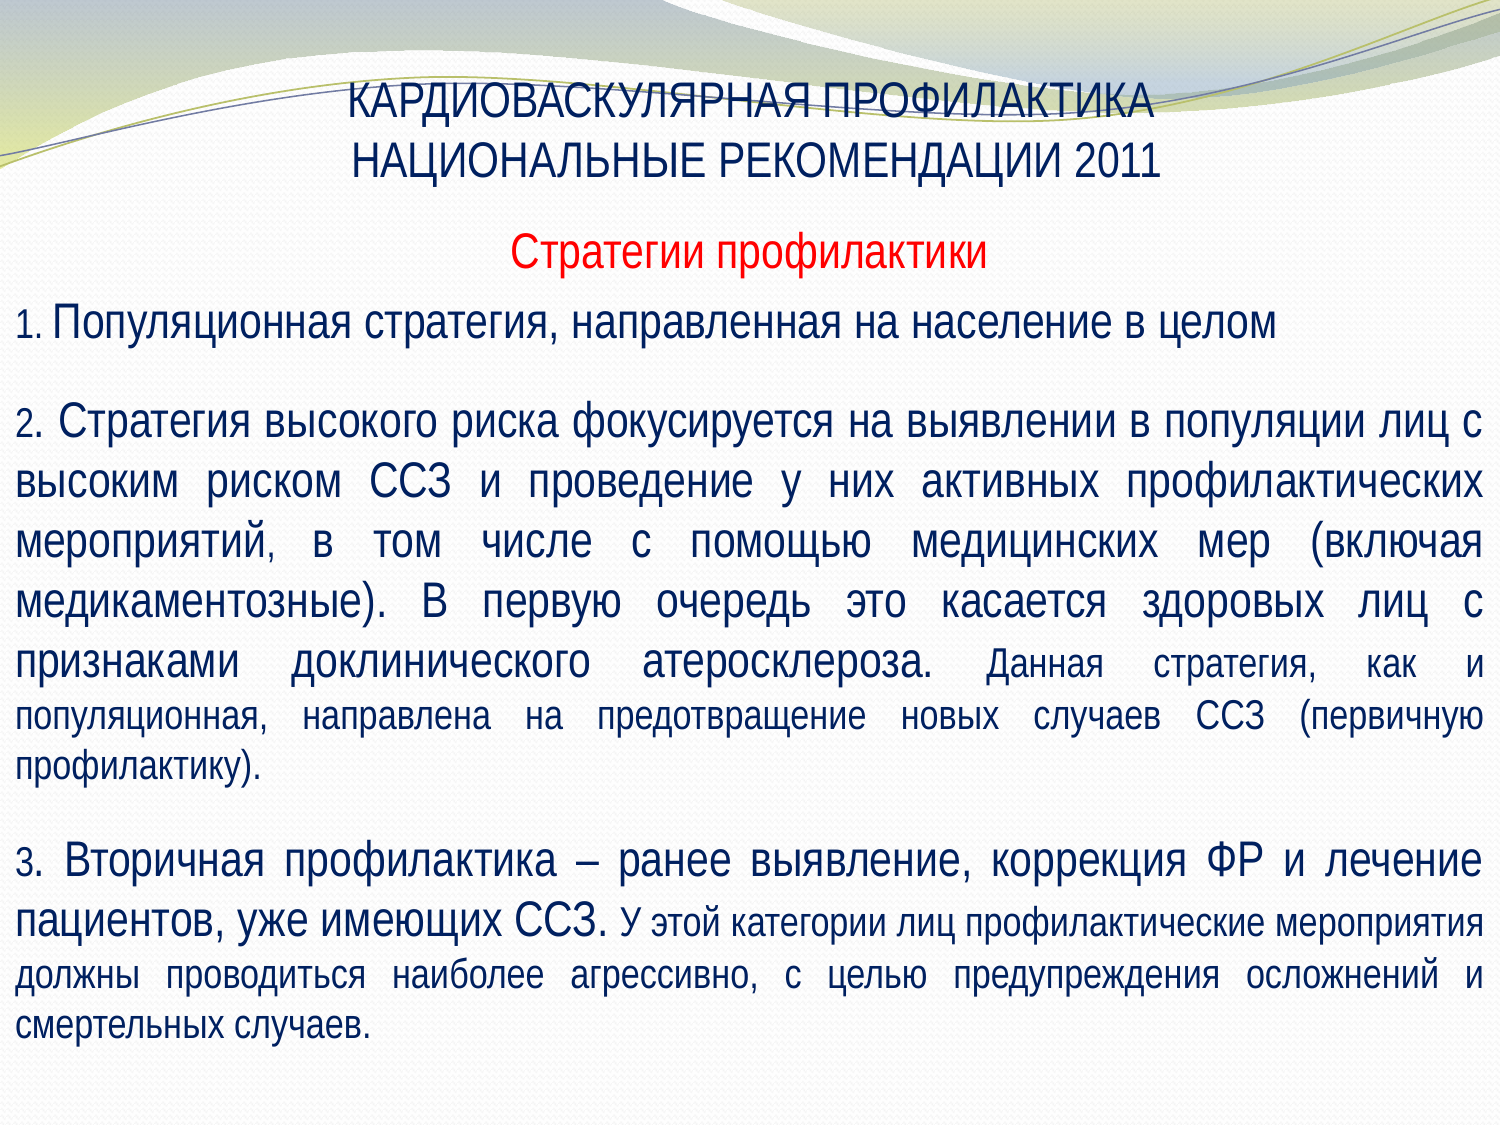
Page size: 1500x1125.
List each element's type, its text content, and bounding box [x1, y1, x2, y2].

list Стратегии профилактики 1. Популяционная стратегия, направленная на население в целом 2. Стратегия высокого риска фокусируется на выявлении в популяции лиц с высоким риском ССЗ и проведение у них активных профилактических мероприятий, в том числе с помощью медицинских мер (включая медикаментозные). В первую очередь это касается здоровых лиц с признаками доклинического атеросклероза. Данная стратегия, как и популяционная, направлена на предотвращение новых случаев ССЗ (первичную профилактику). 3. Вторичная профилактика – ранее выявление, коррекция ФР и лечение пациентов, уже имеющих ССЗ. У этой категории лиц профилактические мероприятия должны проводиться наиболее агрессивно, с целью предупреждения осложнений и смертельных случаев. [0, 210, 1500, 1125]
title КАРДИОВАСКУЛЯРНАЯ ПРОФИЛАКТИКА НАЦИОНАЛЬНЫЕ РЕКОМЕНДАЦИИ 2011 [81, 0, 1433, 188]
